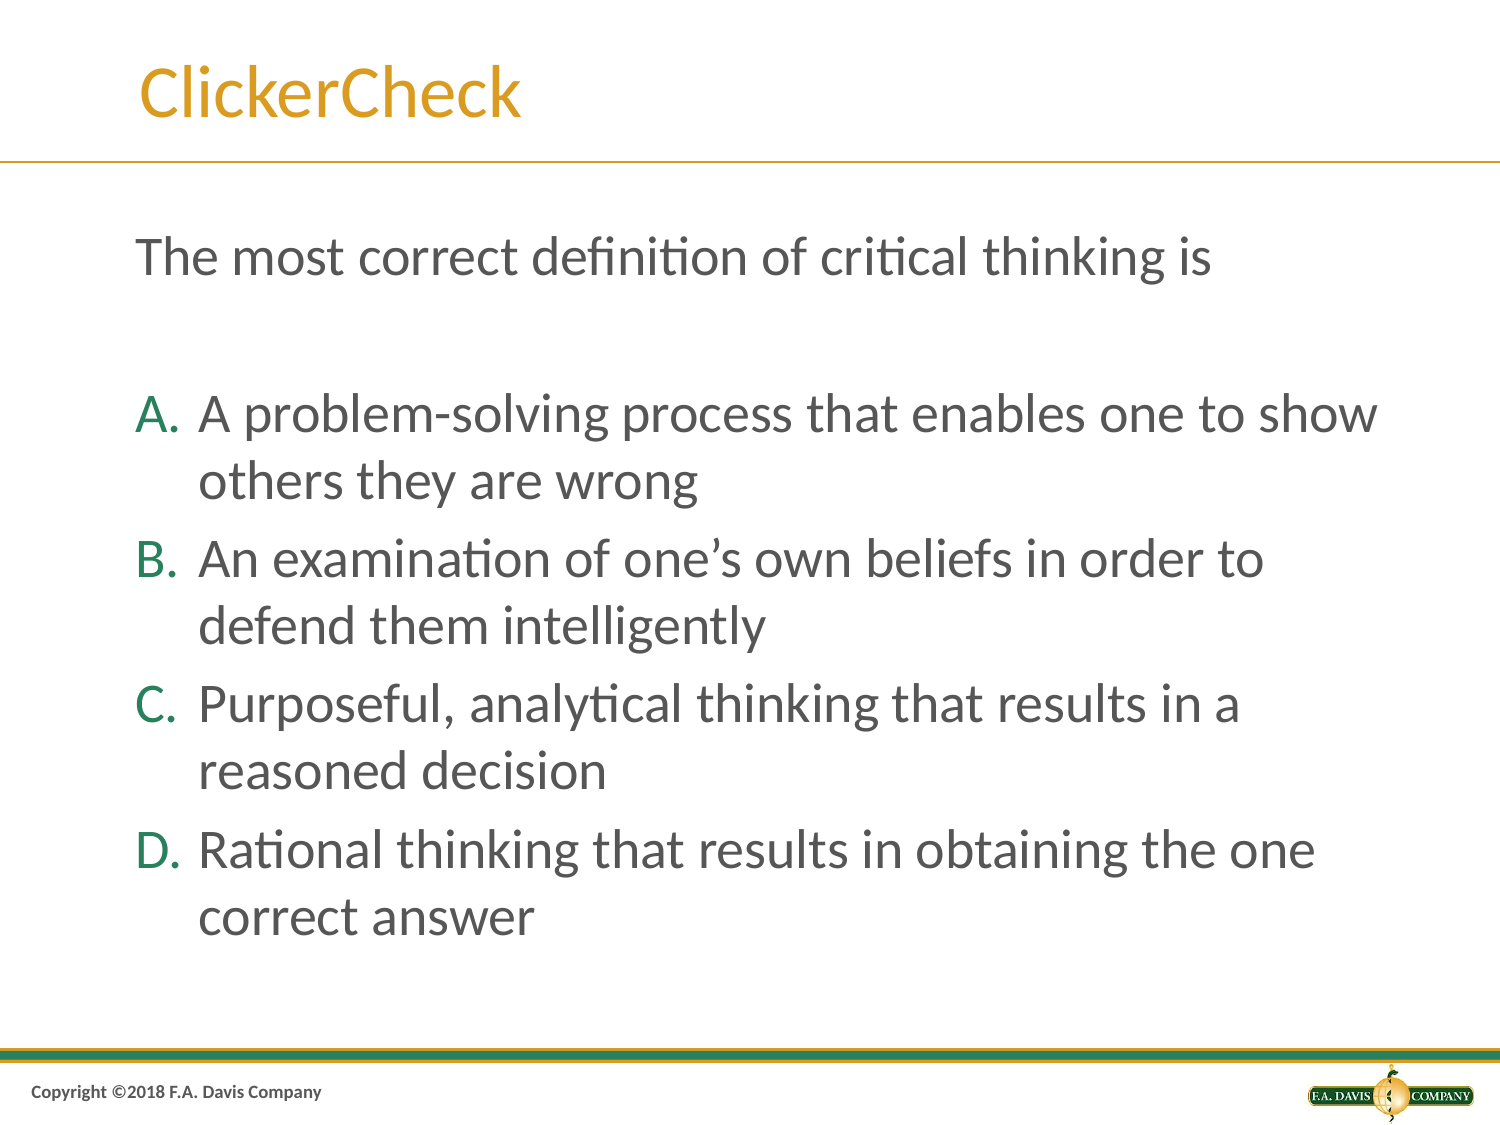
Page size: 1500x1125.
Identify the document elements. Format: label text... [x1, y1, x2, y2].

list The most correct definition of critical thinking is A problem-solving process that enables one to show others they are wrong An examination of one’s own beliefs in order to defend them intelligently Purposeful, analytical thinking that results in a reasoned decision Rational thinking that results in obtaining the one correct answer [75, 212, 1425, 955]
picture [1308, 1064, 1474, 1124]
title ClickerCheck [124, 44, 1475, 142]
